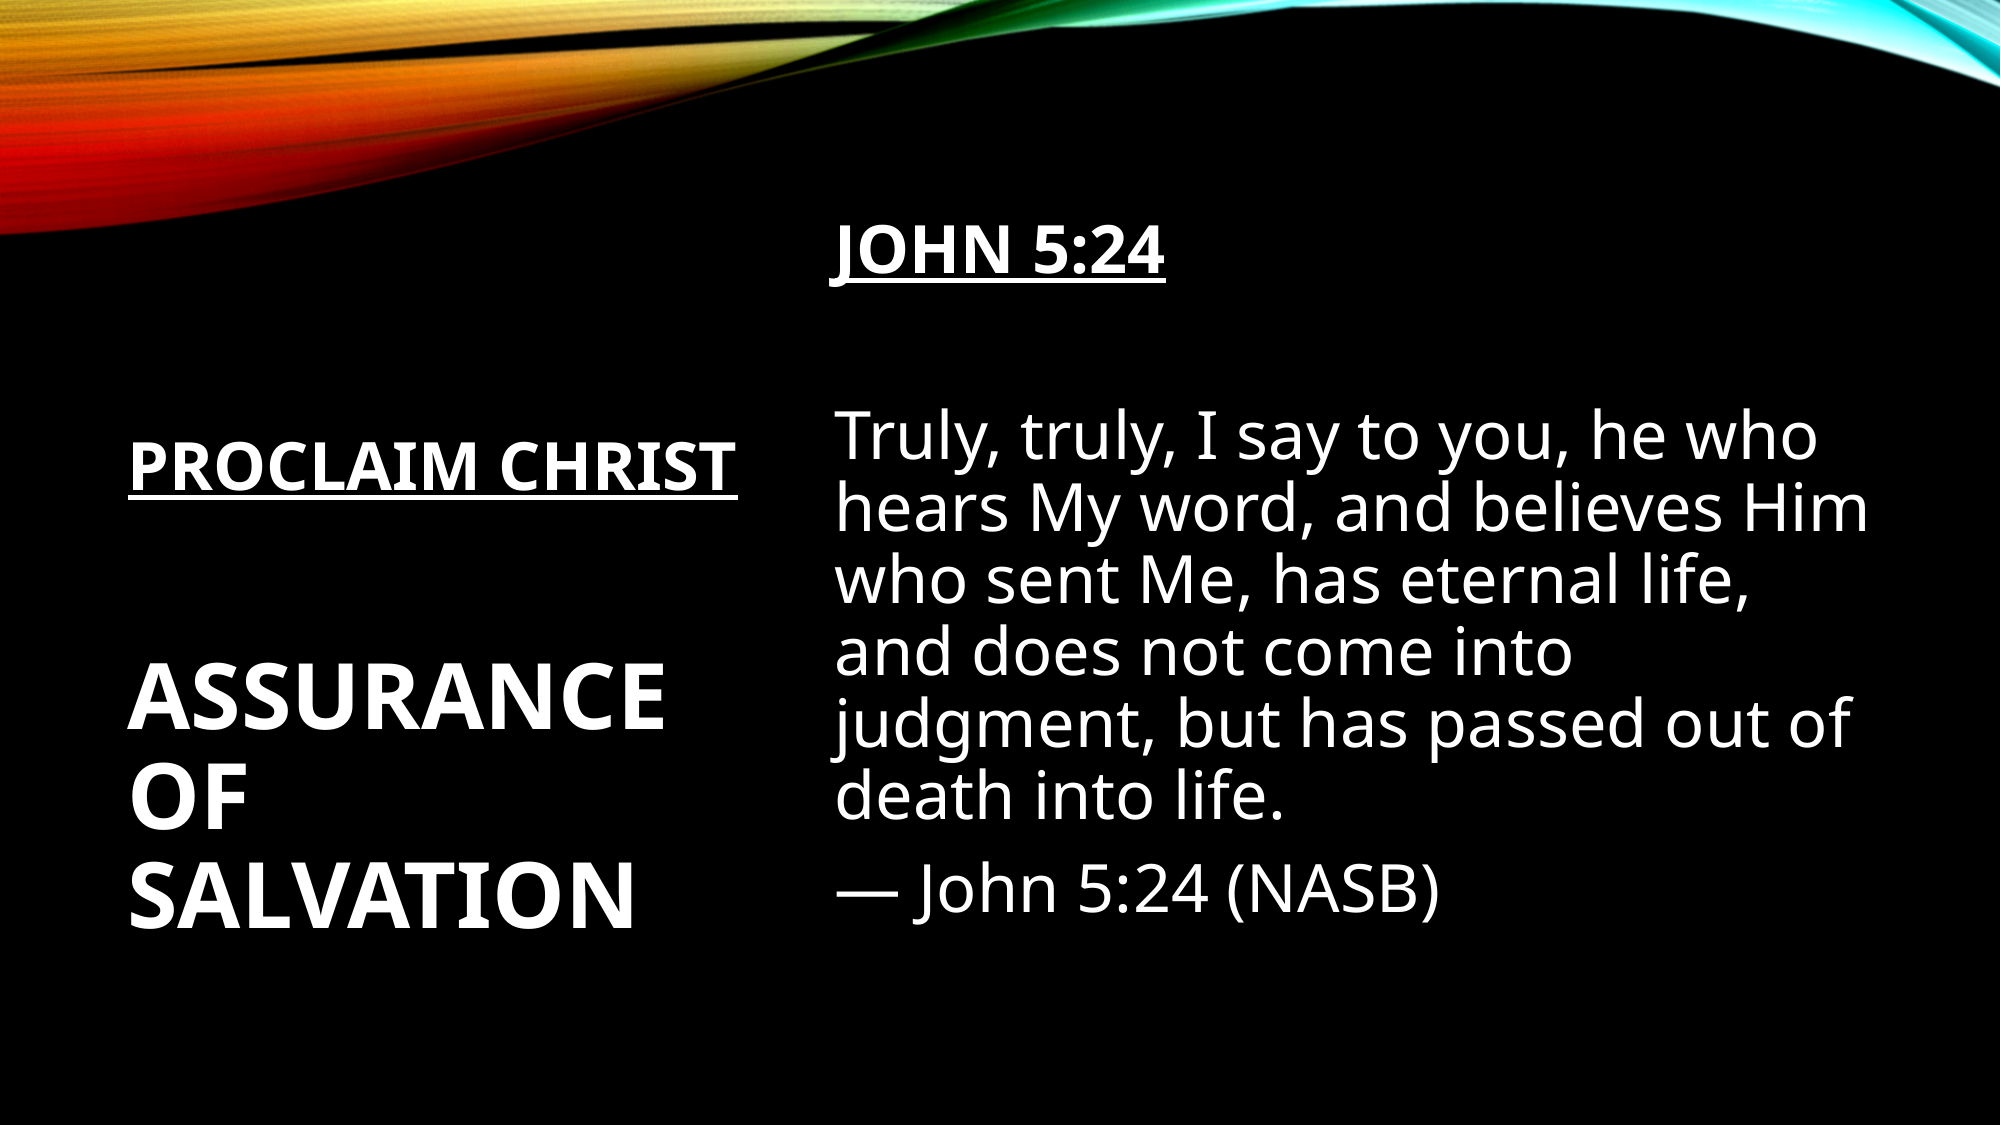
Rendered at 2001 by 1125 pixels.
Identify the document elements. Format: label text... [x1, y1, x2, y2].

title PROCLAIM CHRIST [112, 249, 788, 512]
list ASSURANCE OF SALVATION [112, 512, 788, 1021]
picture [0, 0, 2000, 237]
list JOHN 5:24 Truly, truly, I say to you, he who hears My word, and believes Him who sent Me, has eternal life, and does not come into judgment, but has passed out of death into life. — John 5:24 (NASB) [819, 122, 1888, 1021]
